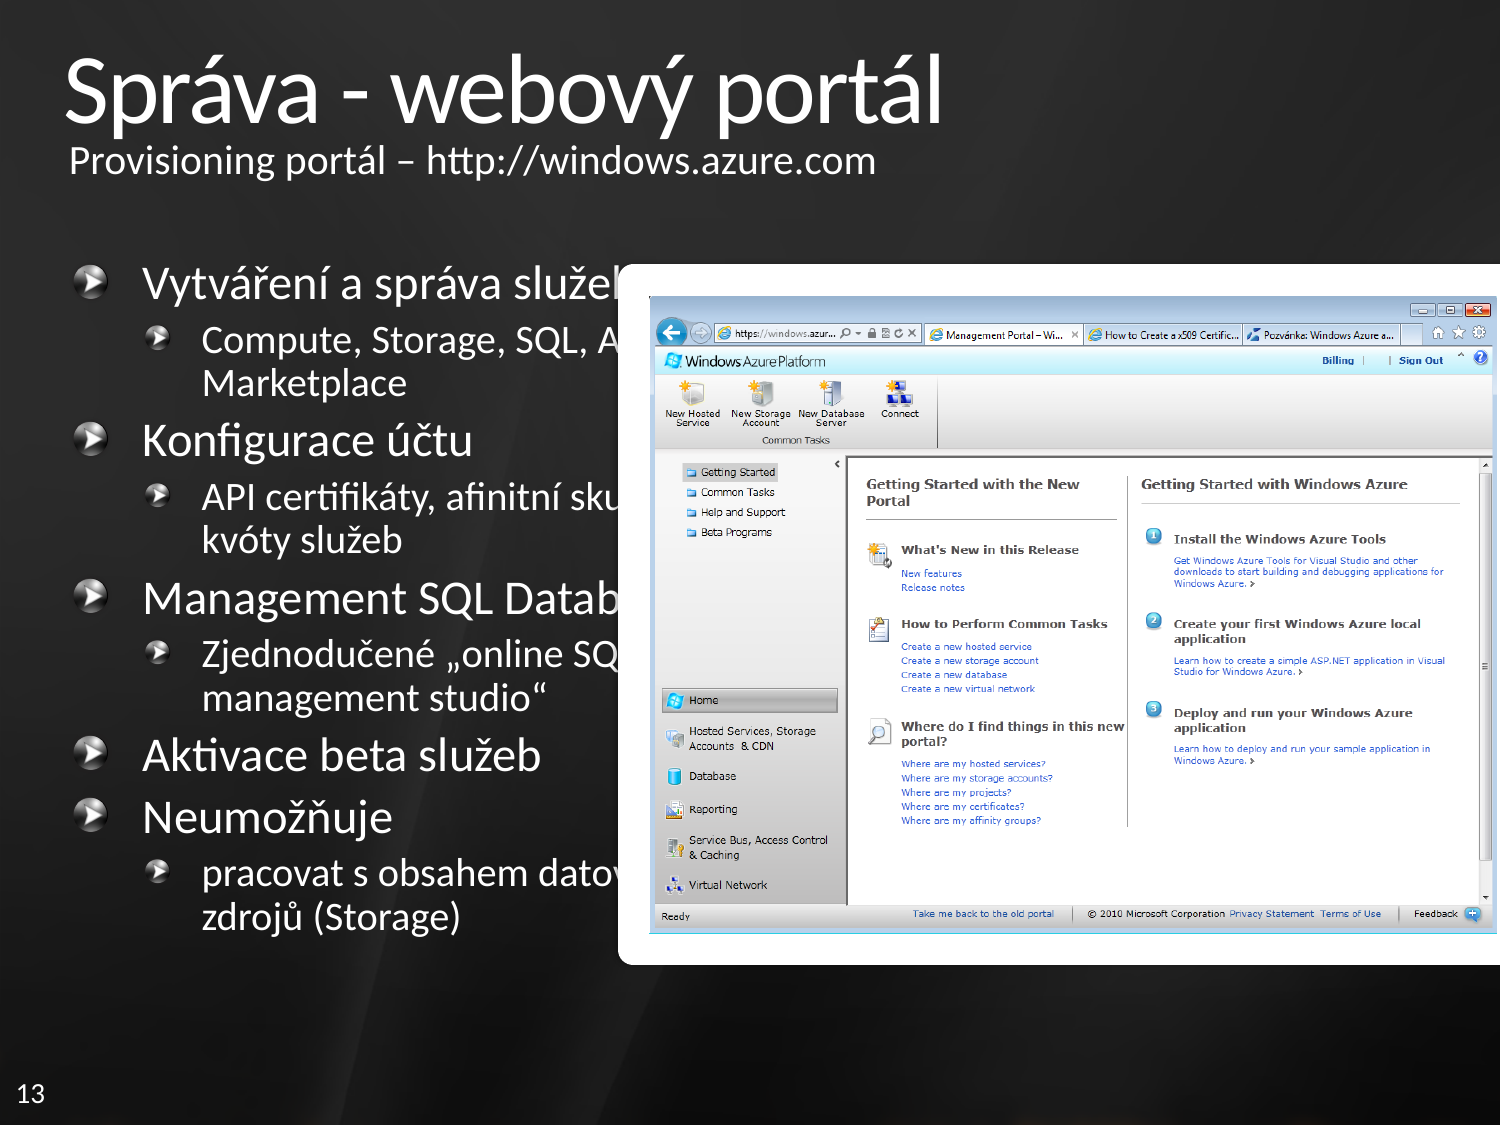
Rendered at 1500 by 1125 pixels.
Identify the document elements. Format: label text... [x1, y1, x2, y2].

picture [142, 480, 173, 510]
title Správa - webový portál [63, 37, 1438, 147]
text_box Provisioning portál – http://windows.azure.com [54, 131, 1342, 191]
picture [648, 295, 1498, 935]
picture [142, 322, 173, 353]
picture [142, 637, 173, 667]
picture [0, 0, 1500, 1125]
picture [142, 856, 173, 886]
list Vytváření a správa služeb Compute, Storage, SQL, AppFabric, Marketplace Konfigurace účtu API certifikáty, afinitní skupiny, kvóty služeb Management SQL Databáze Zjednodučené „online SQL management studio“ Aktivace beta služeb Neumožňuje pracovat s obsahem datových zdrojů (Storage) [69, 257, 780, 944]
